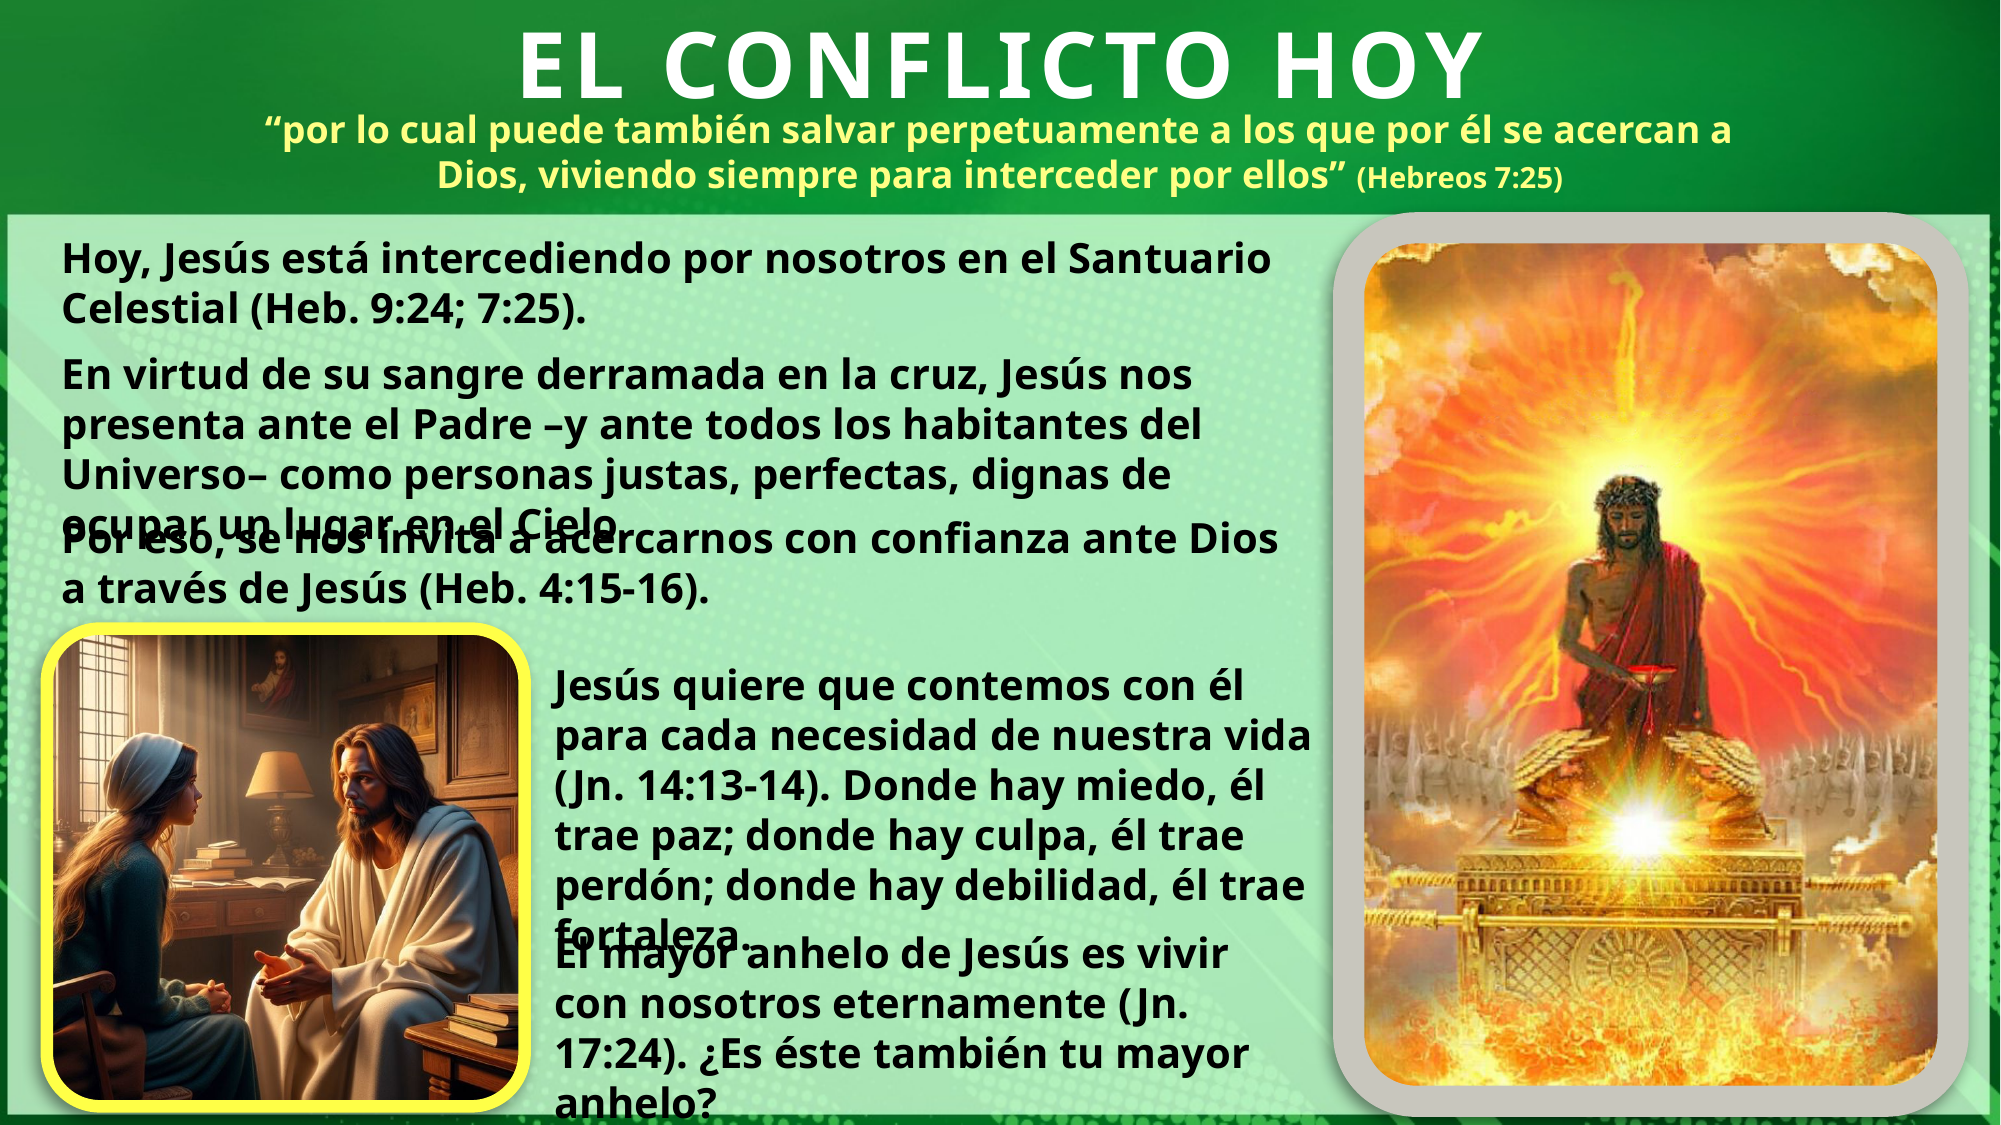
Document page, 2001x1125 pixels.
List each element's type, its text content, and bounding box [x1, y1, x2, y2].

text_box Por eso, se nos invita a acercarnos con confianza ante Dios a través de Jesús (Heb. 4:15-16). [46, 556, 1319, 620]
text_box EL CONFLICTO HOY [0, 0, 2000, 125]
picture [0, 0, 2001, 1125]
text_box En virtud de su sangre derramada en la cruz, Jesús nos presenta ante el Padre –y ante todos los habitantes del Universo– como personas justas, perfectas, dignas de ocupar un lugar en el Cielo. [46, 340, 1319, 556]
text_box “por lo cual puede también salvar perpetuamente a los que por él se acercan a Dios, viviendo siempre para interceder por ellos” (Hebreos 7:25) [205, 98, 1795, 204]
text_box Jesús quiere que contemos con él para cada necesidad de nuestra vida (Jn. 14:13-14). Donde hay miedo, él trae paz; donde hay culpa, él trae perdón; donde hay debilidad, él trae fortaleza. [539, 651, 1348, 967]
text_box Hoy, Jesús está intercediendo por nosotros en el Santuario Celestial (Heb. 9:24; 7:25). [46, 224, 1319, 340]
text_box El mayor anhelo de Jesús es vivir con nosotros eternamente (Jn. 17:24). ¿Es éste también tu mayor anhelo? [539, 919, 1319, 1125]
